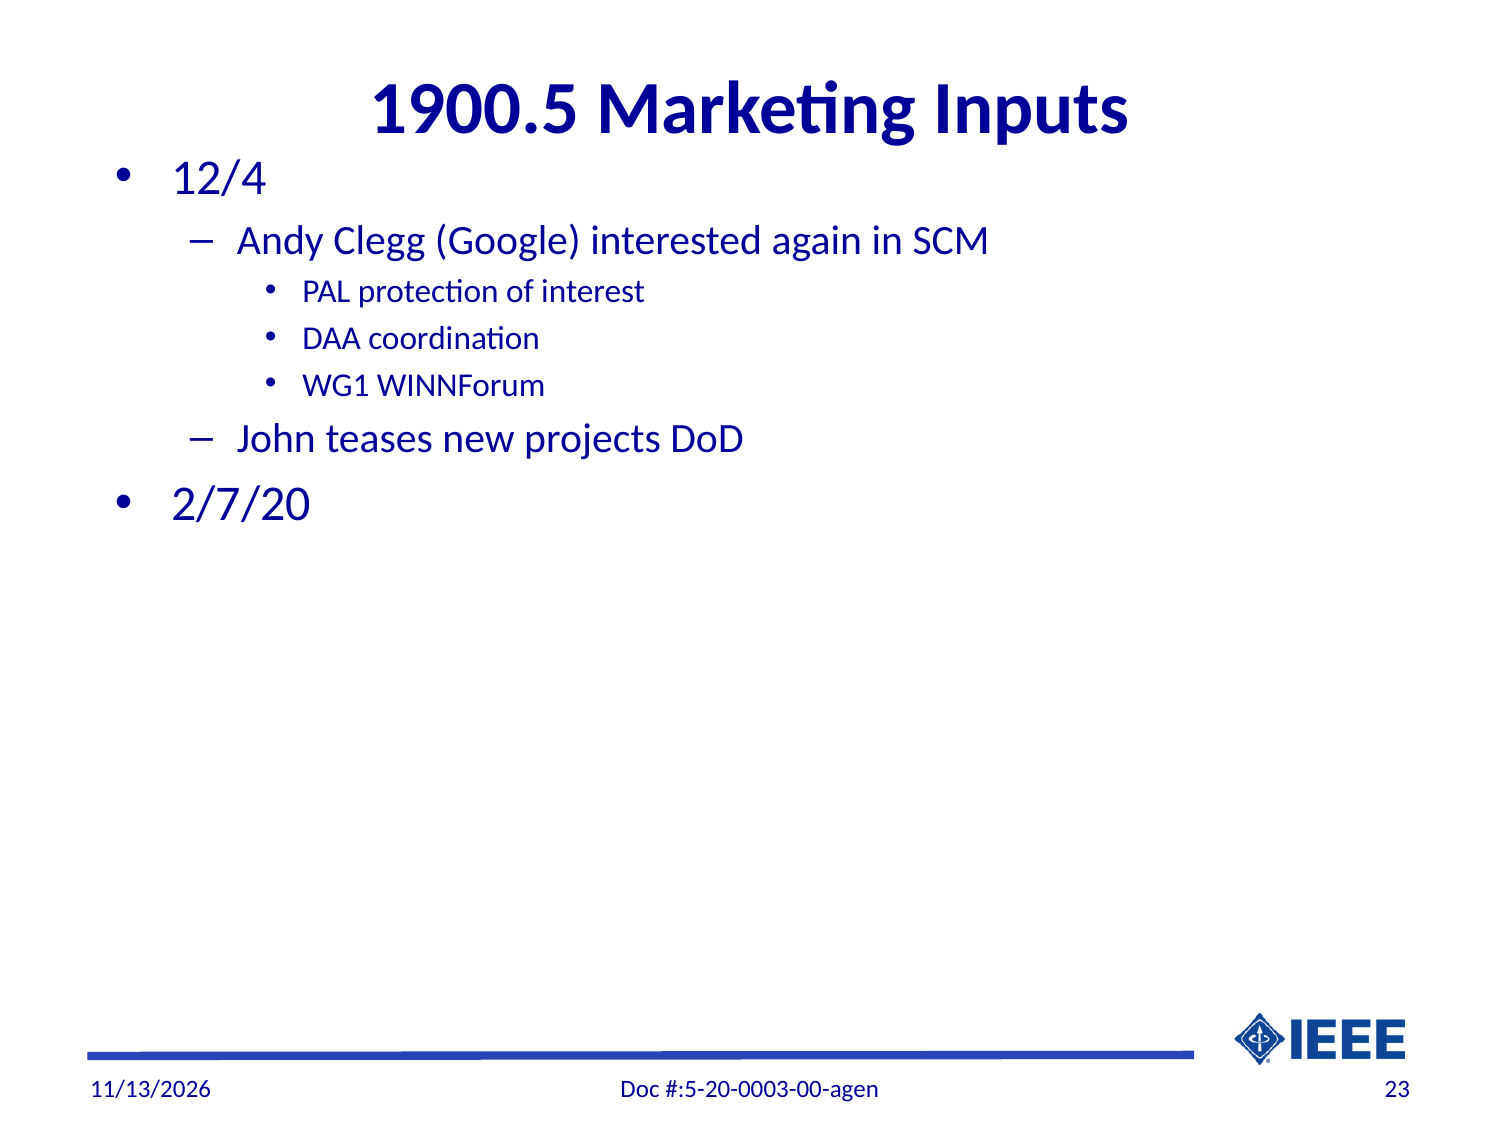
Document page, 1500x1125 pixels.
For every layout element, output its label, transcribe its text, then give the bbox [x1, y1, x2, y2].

title 1900.5 Marketing Inputs [75, 45, 1425, 163]
footer Doc #:5-20-0003-00-agen [512, 1057, 988, 1118]
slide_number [75, 1057, 425, 1118]
list 12/4 Andy Clegg (Google) interested again in SCM PAL protection of interest DAA coordination WG1 WINNForum John teases new projects DoD 2/7/20 [99, 136, 1450, 1038]
slide_number 23 [1074, 1057, 1425, 1118]
picture [1231, 1038, 1406, 1057]
